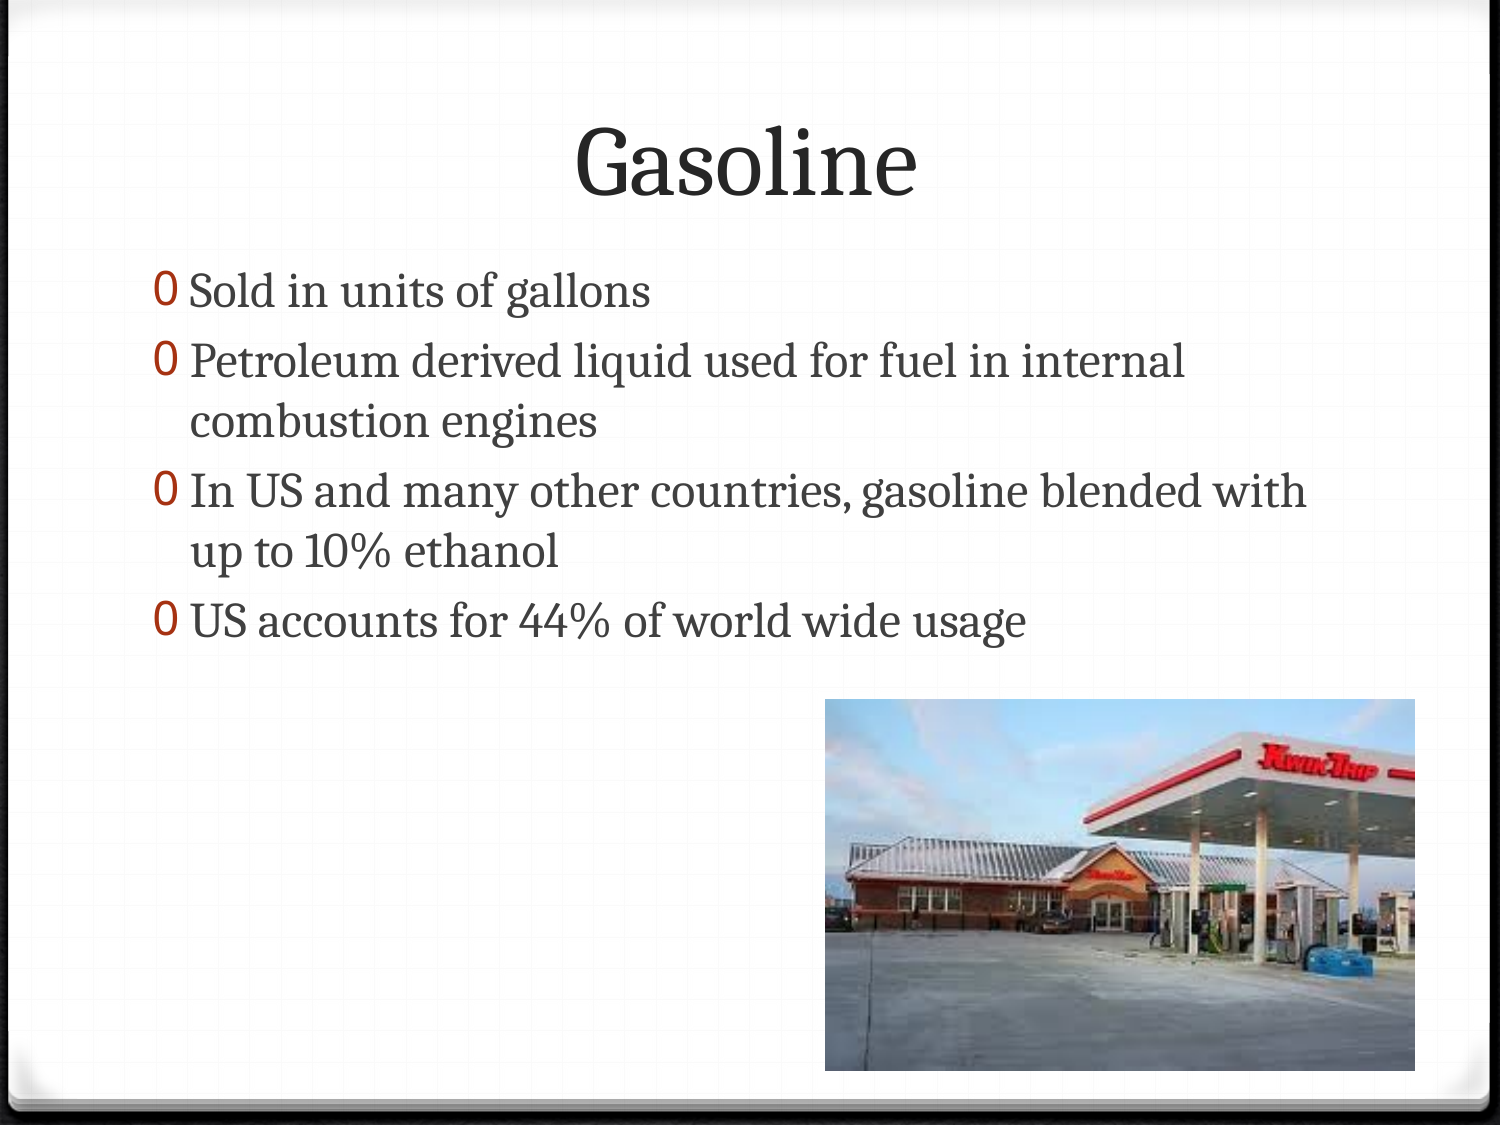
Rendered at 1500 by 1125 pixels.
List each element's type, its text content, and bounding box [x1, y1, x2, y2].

picture [0, 0, 1500, 1125]
list Sold in units of gallons Petroleum derived liquid used for fuel in internal combustion engines In US and many other countries, gasoline blended with up to 10% ethanol US accounts for 44% of world wide usage [137, 249, 1363, 899]
title Gasoline [87, 37, 1407, 275]
